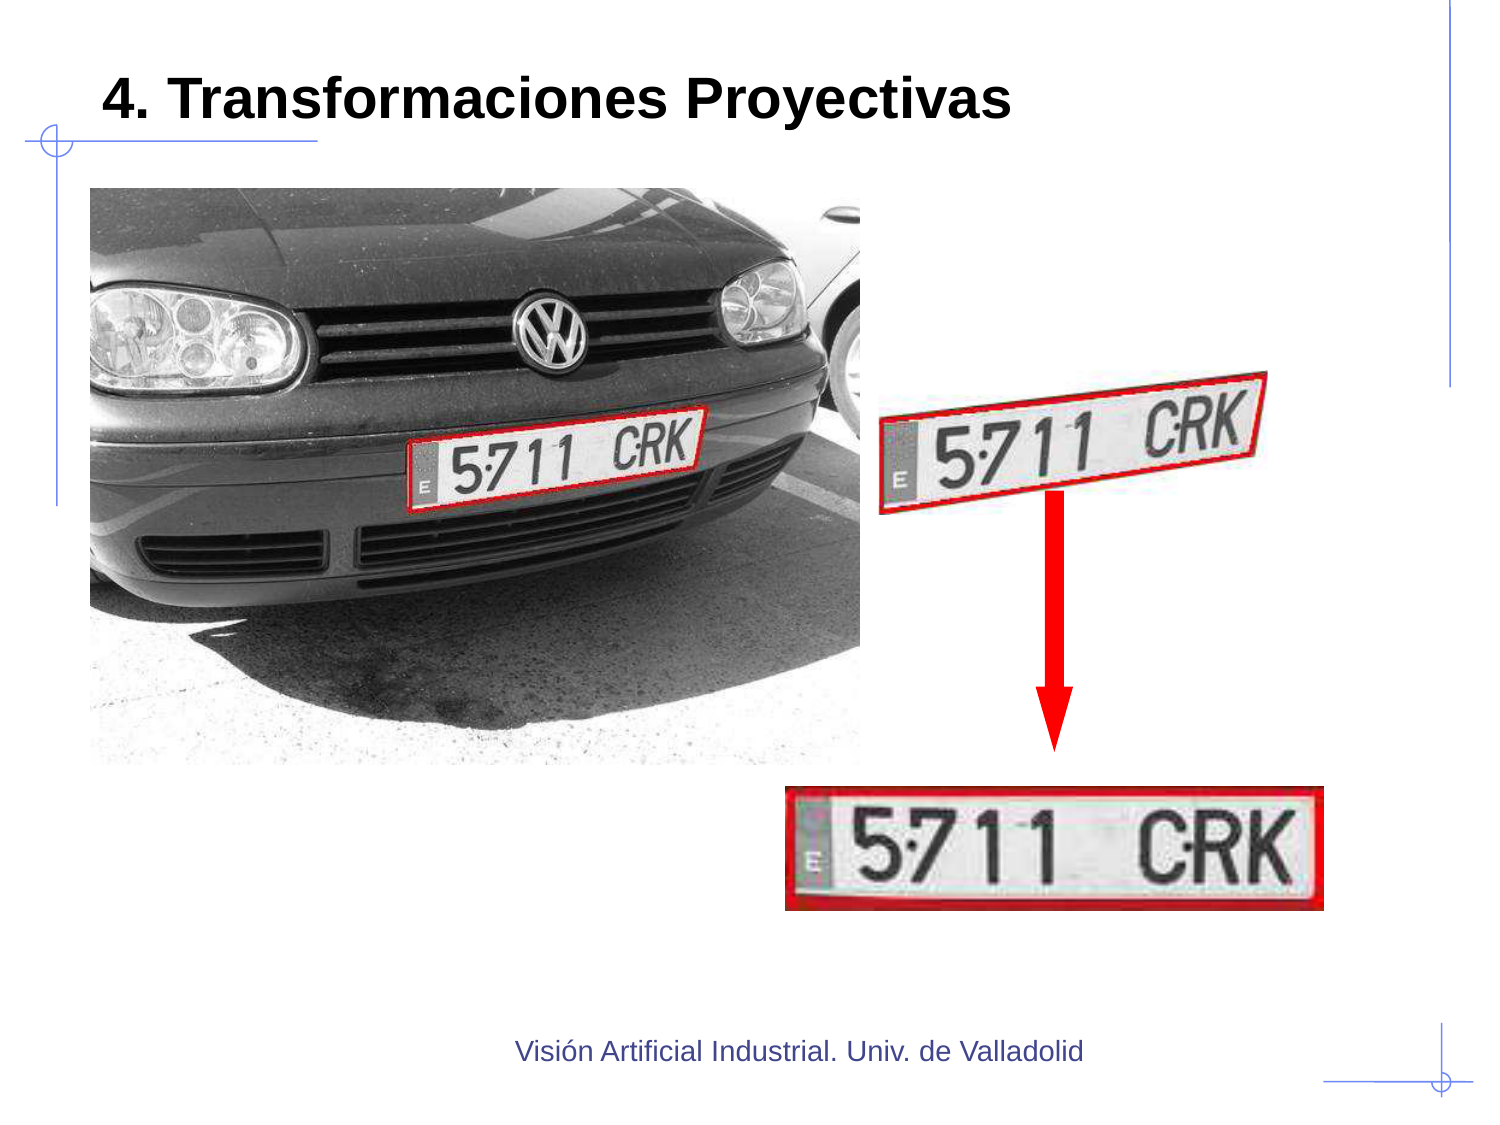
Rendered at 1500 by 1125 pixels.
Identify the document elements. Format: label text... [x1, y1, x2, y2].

picture [878, 370, 1268, 515]
footer Visión Artificial Industrial. Univ. de Valladolid [189, 1024, 1410, 1103]
title 4. Transformaciones Proyectivas [87, 37, 1413, 138]
picture [784, 786, 1324, 911]
text_box [1035, 524, 1074, 753]
picture [89, 188, 861, 766]
